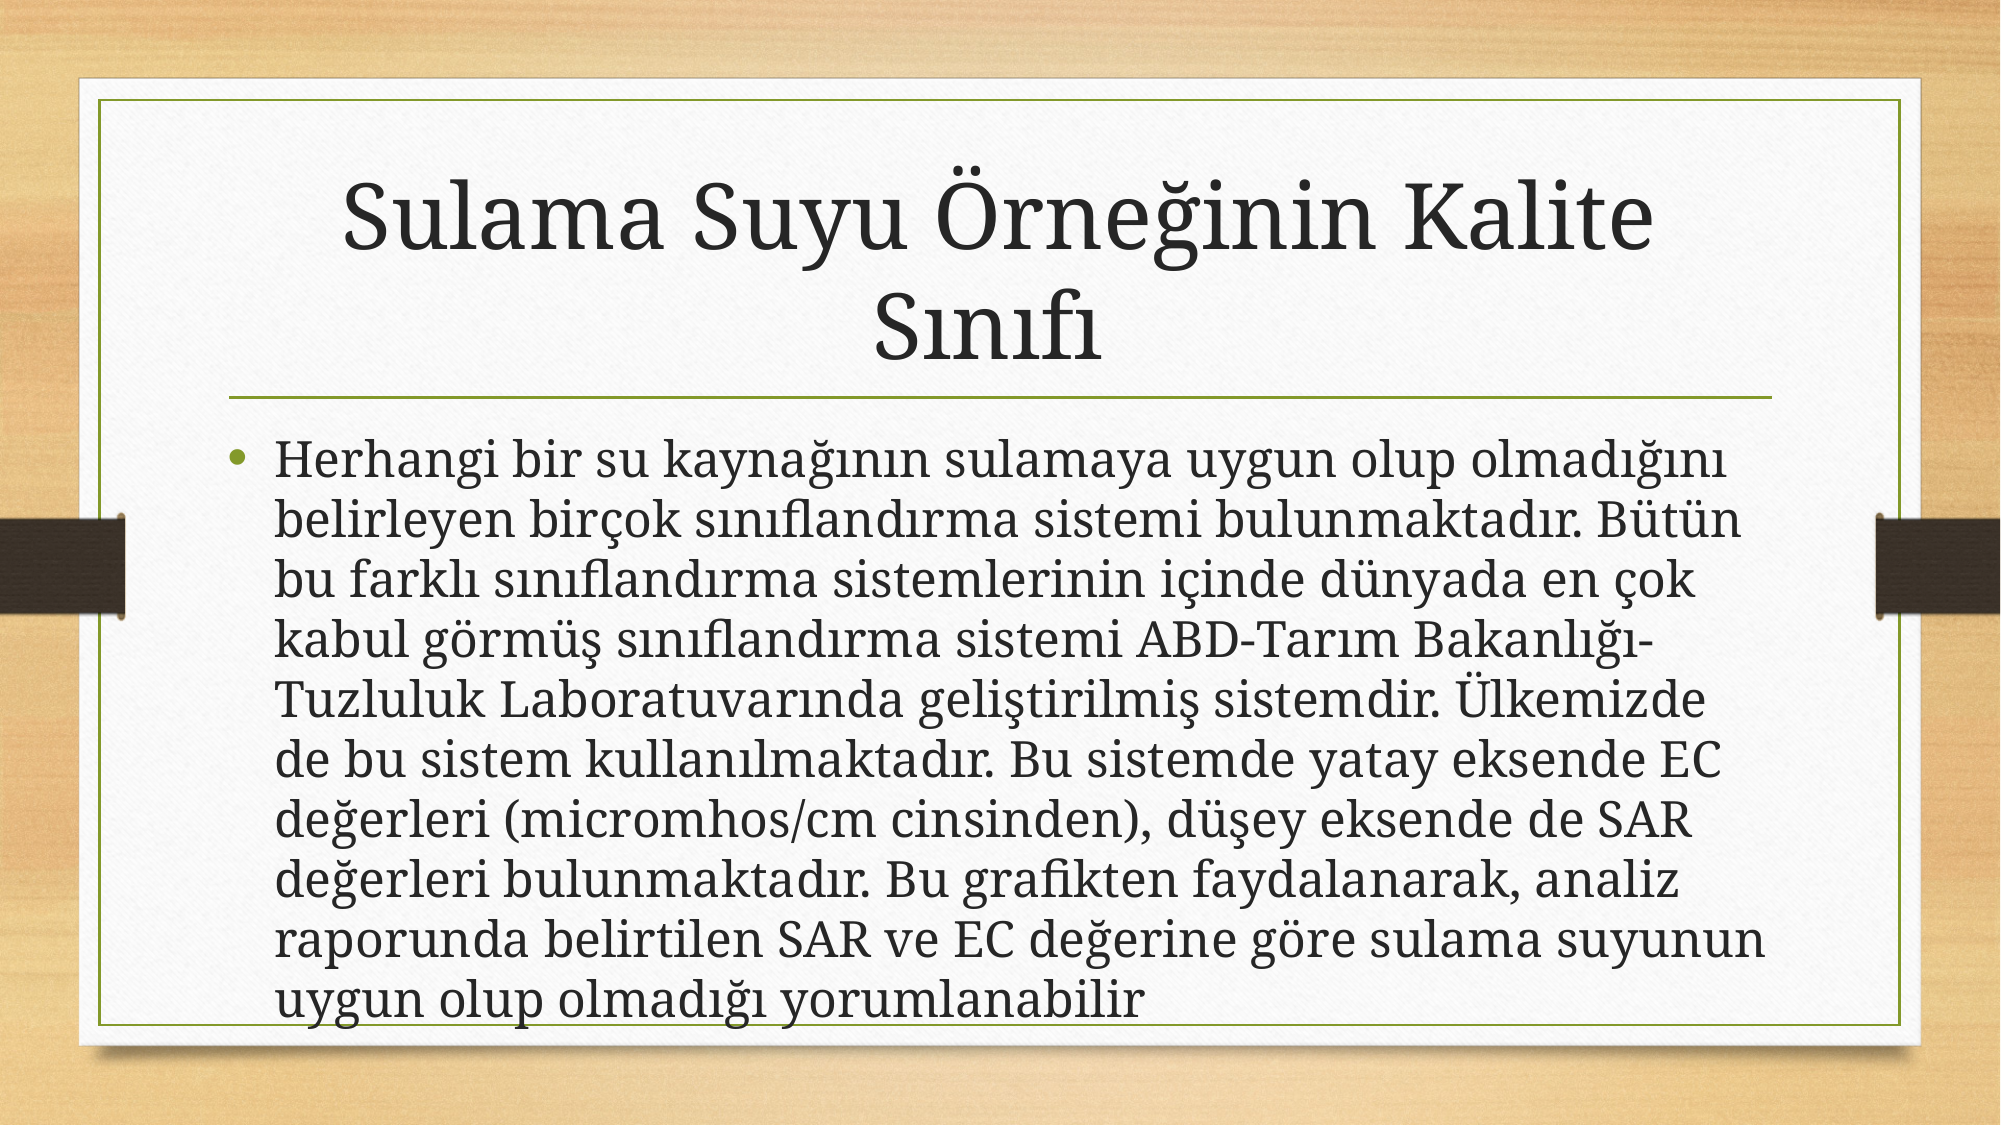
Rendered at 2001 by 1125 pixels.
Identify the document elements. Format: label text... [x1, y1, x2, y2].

picture [0, 0, 2001, 1125]
title Sulama Suyu Örneğinin Kalite Sınıfı [212, 161, 1788, 375]
list Herhangi bir su kaynağının sulamaya uygun olup olmadığını belirleyen birçok sınıflandırma sistemi bulunmaktadır. Bütün bu farklı sınıflandırma sistemlerinin içinde dünyada en çok kabul görmüş sınıflandırma sistemi ABD-Tarım Bakanlığı-Tuzluluk Laboratuvarında geliştirilmiş sistemdir. Ülkemizde de bu sistem kullanılmaktadır. Bu sistemde yatay eksende EC değerleri (micromhos/cm cinsinden), düşey eksende de SAR değerleri bulunmaktadır. Bu grafikten faydalanarak, analiz raporunda belirtilen SAR ve EC değerine göre sulama suyunun uygun olup olmadığı yorumlanabilir [212, 419, 1788, 964]
